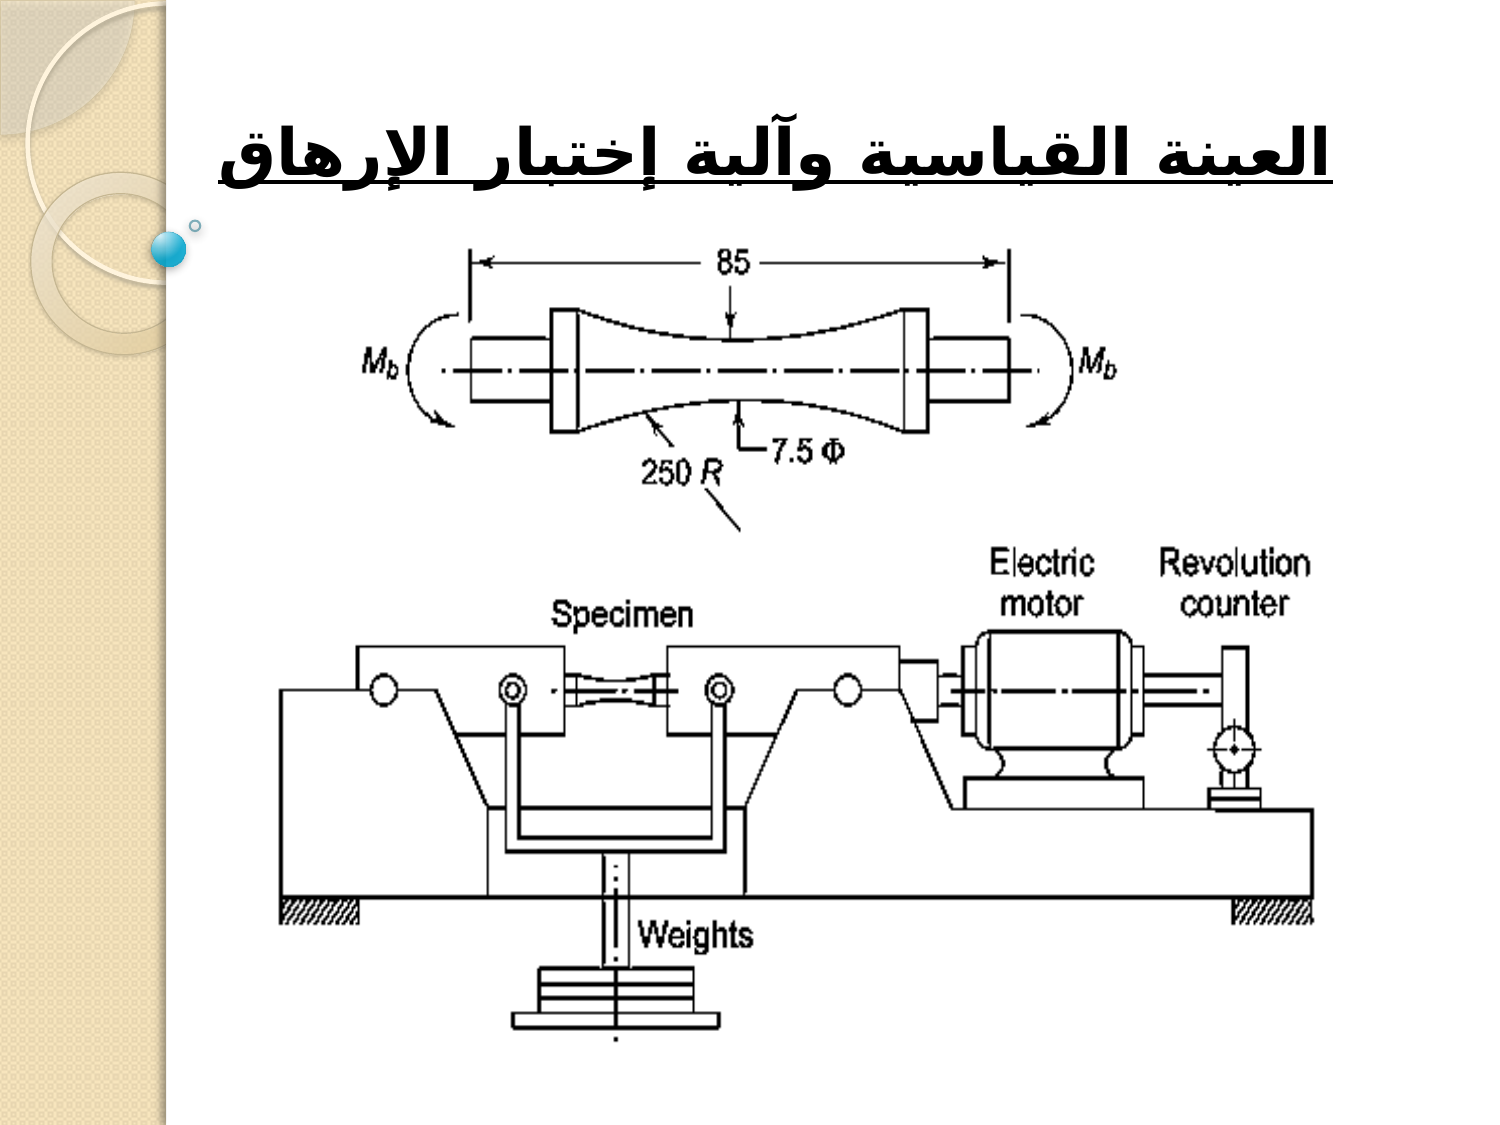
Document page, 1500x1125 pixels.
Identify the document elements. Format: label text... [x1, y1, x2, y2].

title العينة القياسية وآلية إختبار الإرهاق [202, 54, 1372, 197]
picture [265, 219, 1341, 1048]
